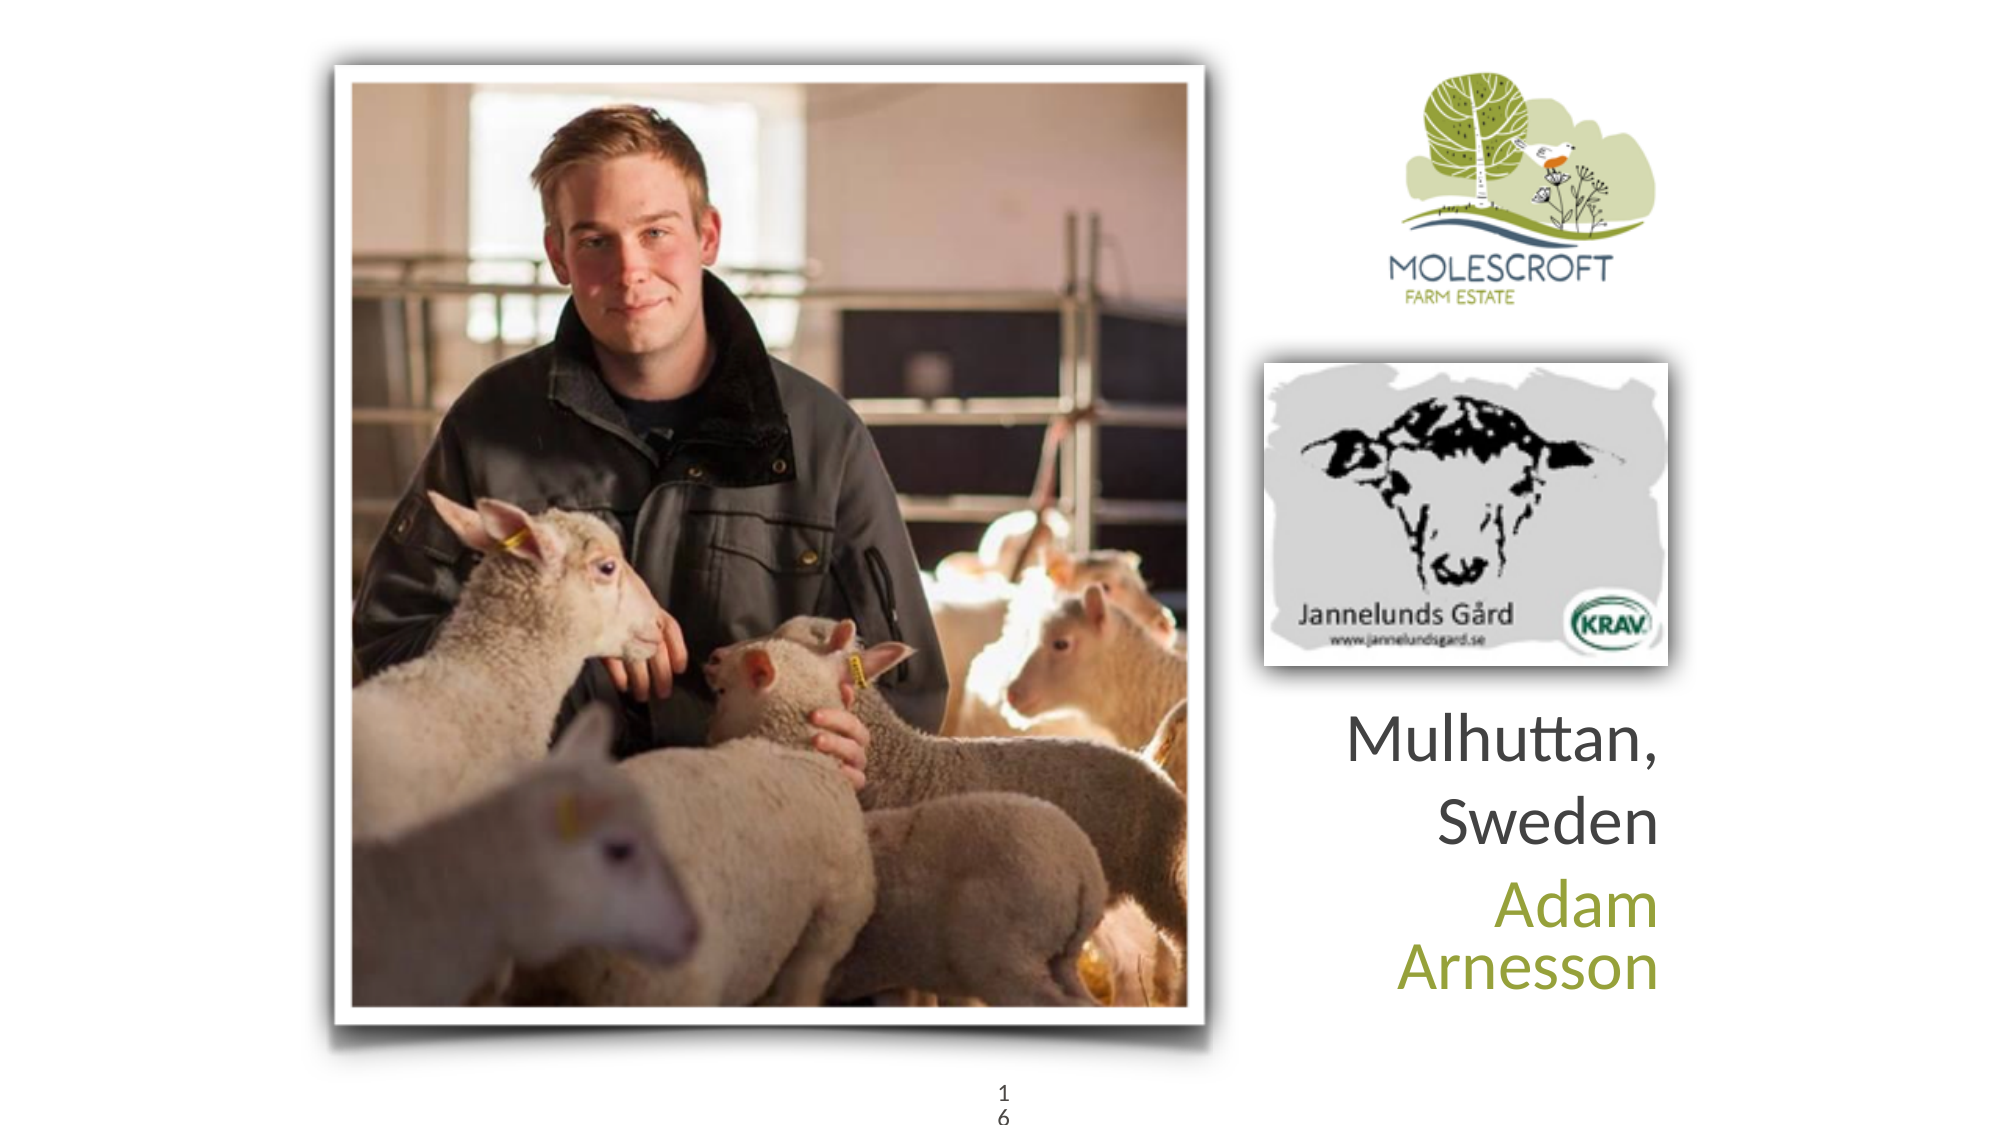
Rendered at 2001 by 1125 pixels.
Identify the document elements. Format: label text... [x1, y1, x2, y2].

title Mulhuttan, Sweden Adam Arnesson [1218, 682, 1675, 1031]
picture [326, 65, 1213, 1059]
picture [1264, 363, 1668, 666]
slide_number 16 [986, 1067, 1013, 1115]
picture [1378, 53, 1675, 313]
